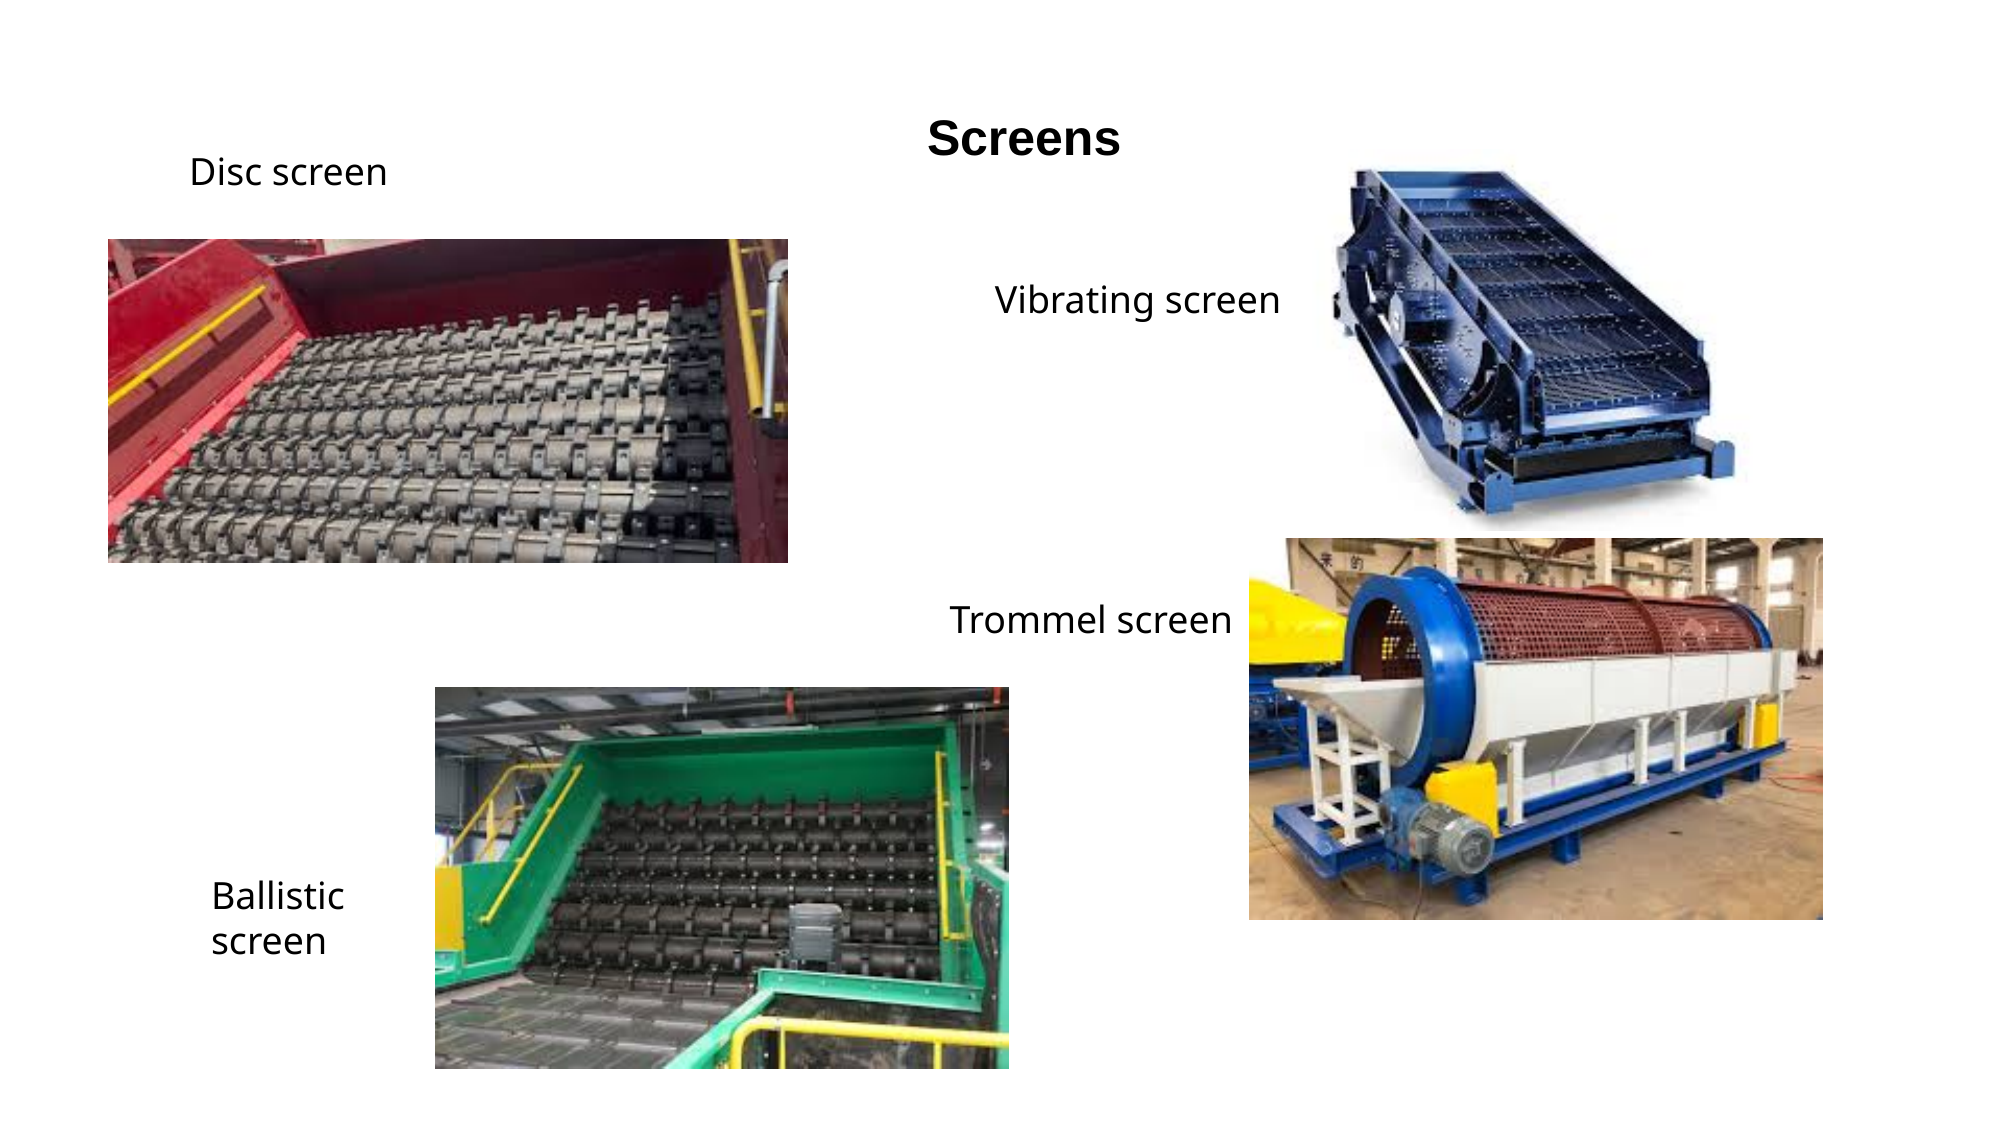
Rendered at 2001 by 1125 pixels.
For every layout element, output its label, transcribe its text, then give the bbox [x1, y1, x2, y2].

text_box Disc screen [174, 140, 475, 201]
text_box Ballistic screen [196, 864, 434, 969]
text_box Vibrating screen [980, 268, 1248, 329]
text_box Screens [912, 98, 1137, 173]
picture [107, 238, 789, 563]
picture [1248, 149, 1823, 532]
picture [1248, 538, 1823, 921]
text_box Trommel screen [934, 589, 1248, 649]
picture [434, 687, 1009, 1070]
